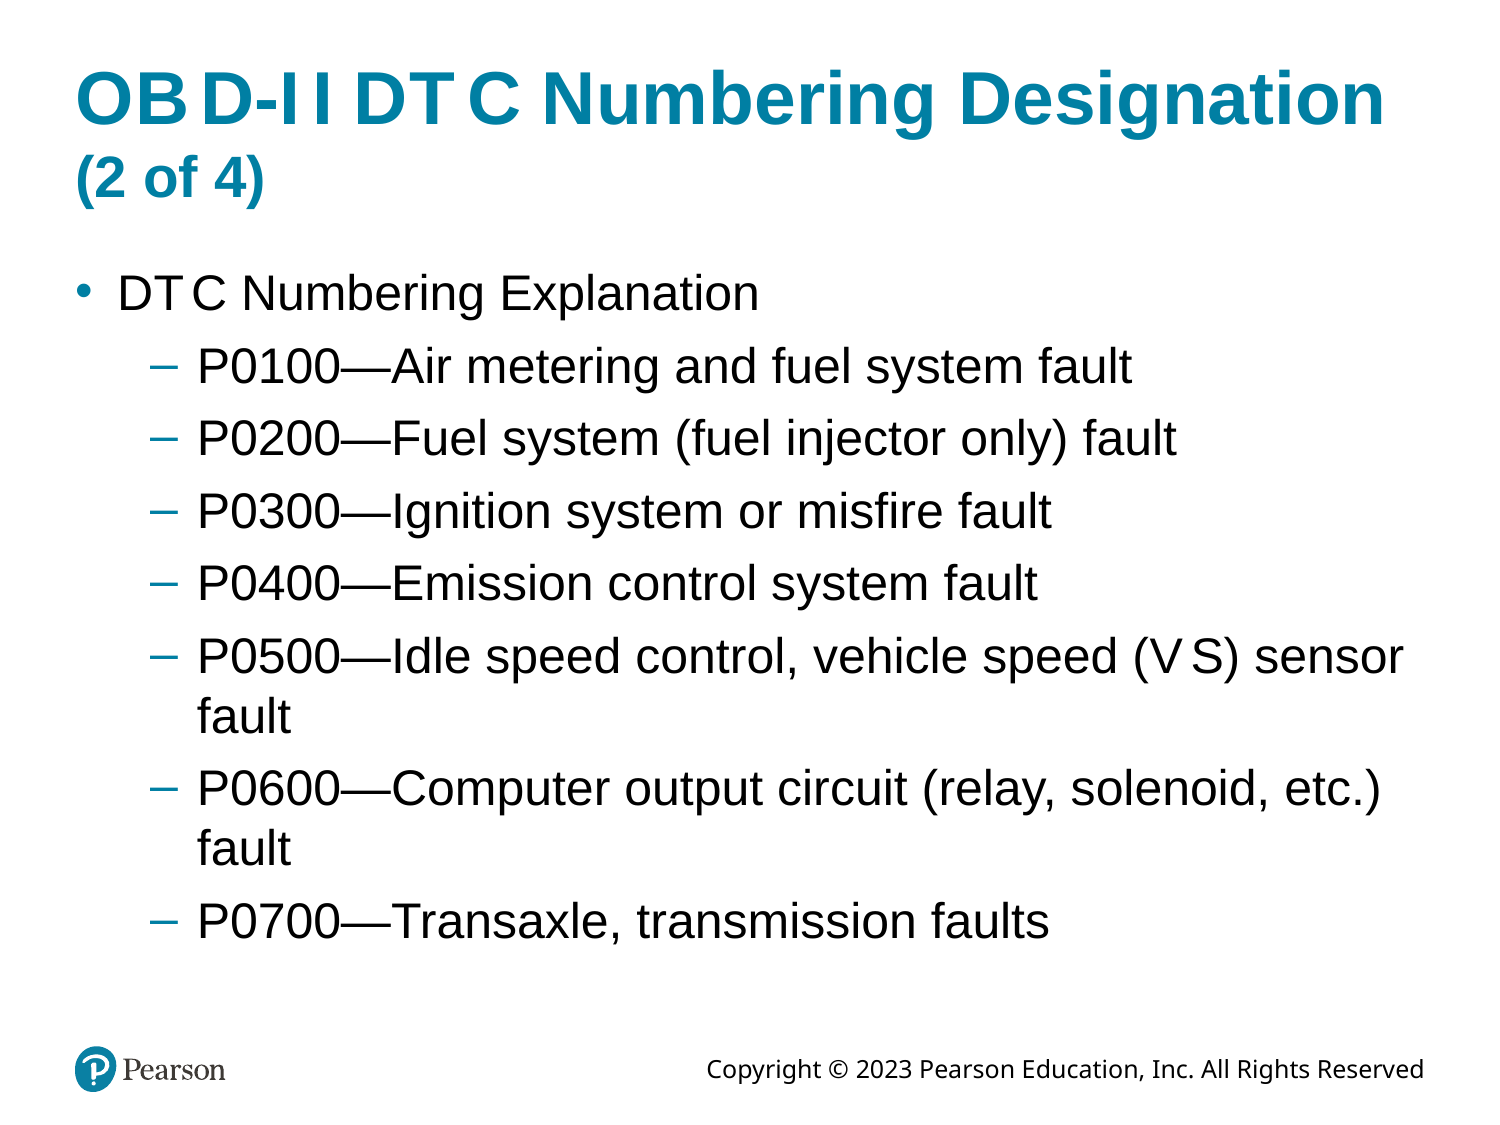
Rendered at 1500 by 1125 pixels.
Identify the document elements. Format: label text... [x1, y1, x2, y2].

list D T C Numbering Explanation P0100—Air metering and fuel system fault P0200—Fuel system (fuel injector only) fault P0300—Ignition system or misfire fault P0400—Emission control system fault P0500—Idle speed control, vehicle speed (V S) sensor fault P0600—Computer output circuit (relay, solenoid, etc.) fault P0700—Transaxle, transmission faults [75, 253, 1425, 956]
title O B D-I I D T C Numbering Designation (2 of 4) [75, 42, 1425, 245]
